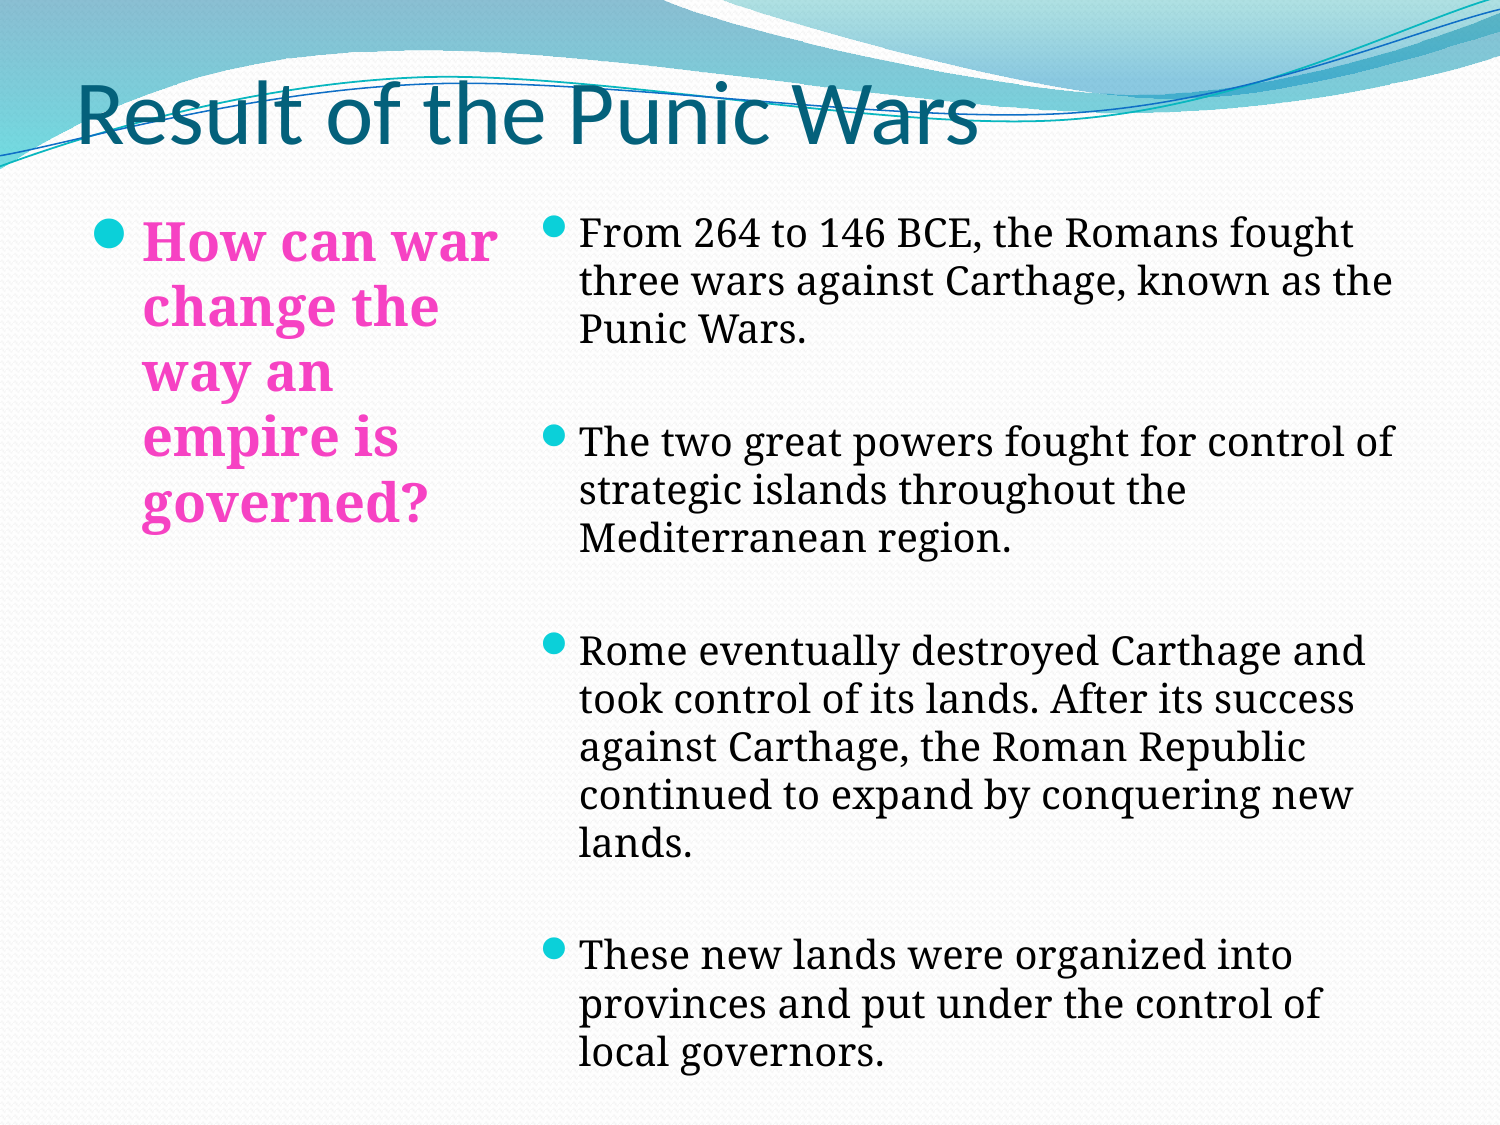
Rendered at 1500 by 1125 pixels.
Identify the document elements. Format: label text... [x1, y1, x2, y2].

list From 264 to 146 BCE, the Romans fought three wars against Carthage, known as the Punic Wars. The two great powers fought for control of strategic islands throughout the Mediterranean region. Rome eventually destroyed Carthage and took control of its lands. After its success against Carthage, the Roman Republic continued to expand by conquering new lands. These new lands were organized into provinces and put under the control of local governors. [525, 200, 1425, 1088]
list How can war change the way an empire is governed? [75, 200, 525, 1005]
title Result of the Punic Wars [75, 45, 1425, 163]
